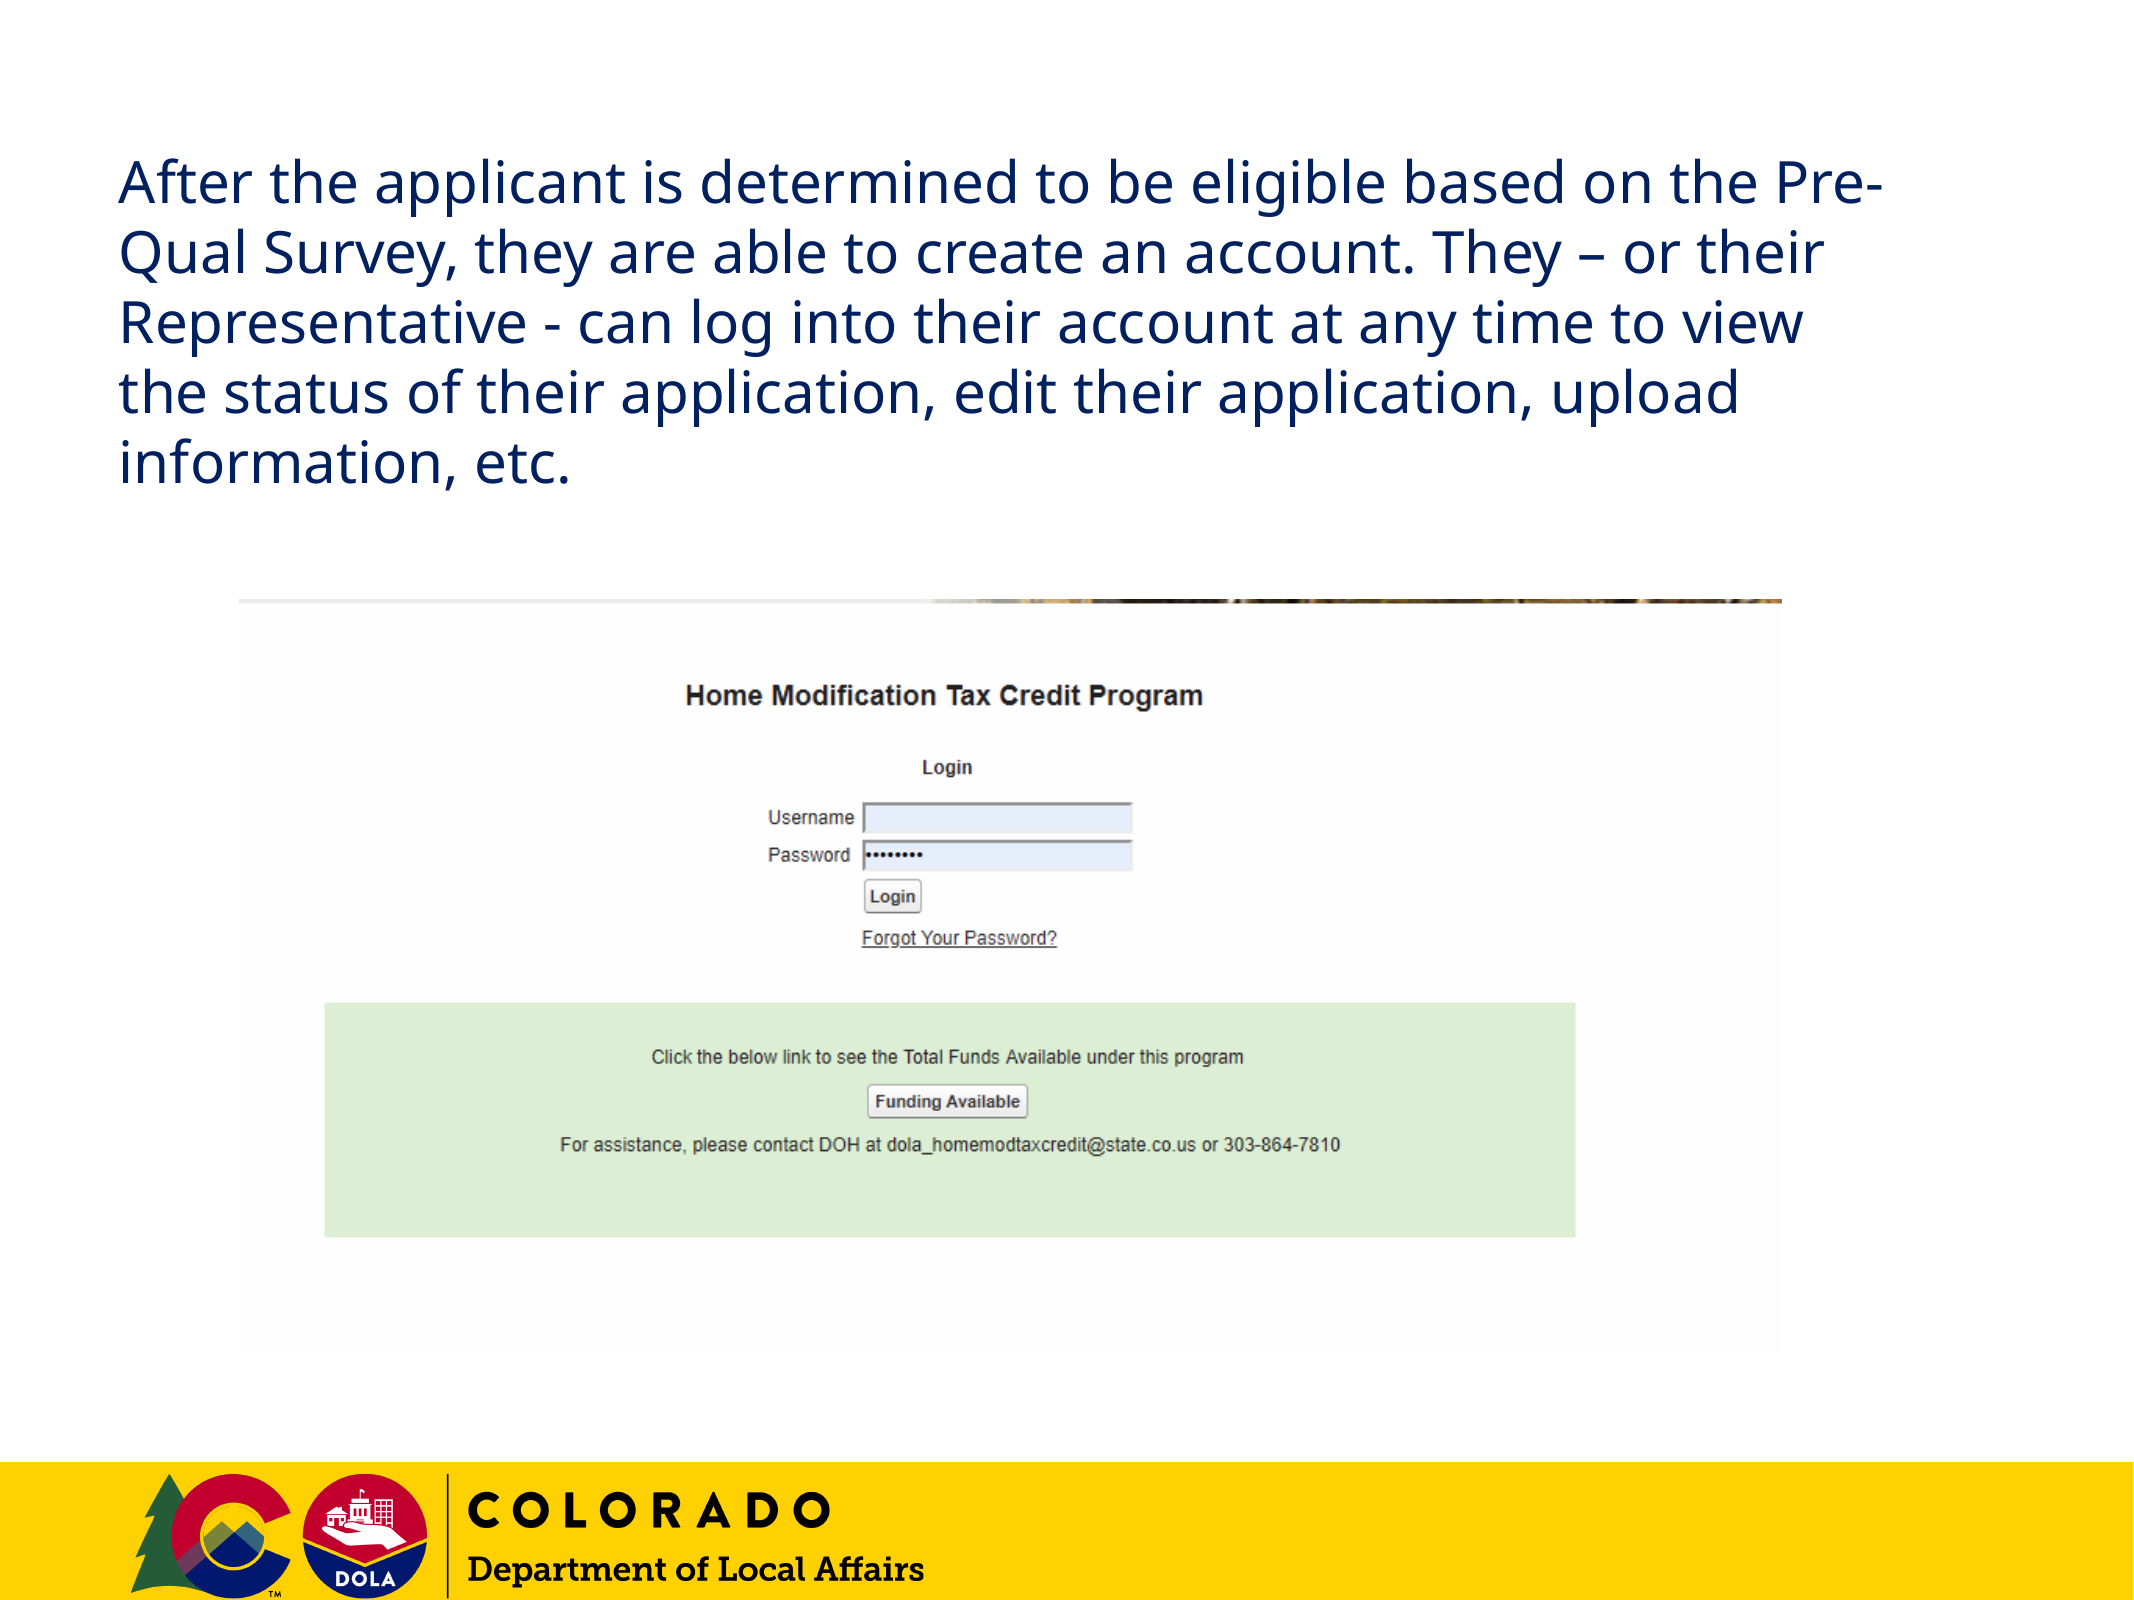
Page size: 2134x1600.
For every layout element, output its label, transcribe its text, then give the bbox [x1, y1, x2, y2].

picture [129, 1472, 925, 1600]
text_box After the applicant is determined to be eligible based on the Pre-Qual Survey, they are able to create an account. They – or their Representative - can log into their account at any time to view the status of their application, edit their application, upload information, etc. [104, 137, 1917, 503]
picture [239, 599, 1782, 1352]
